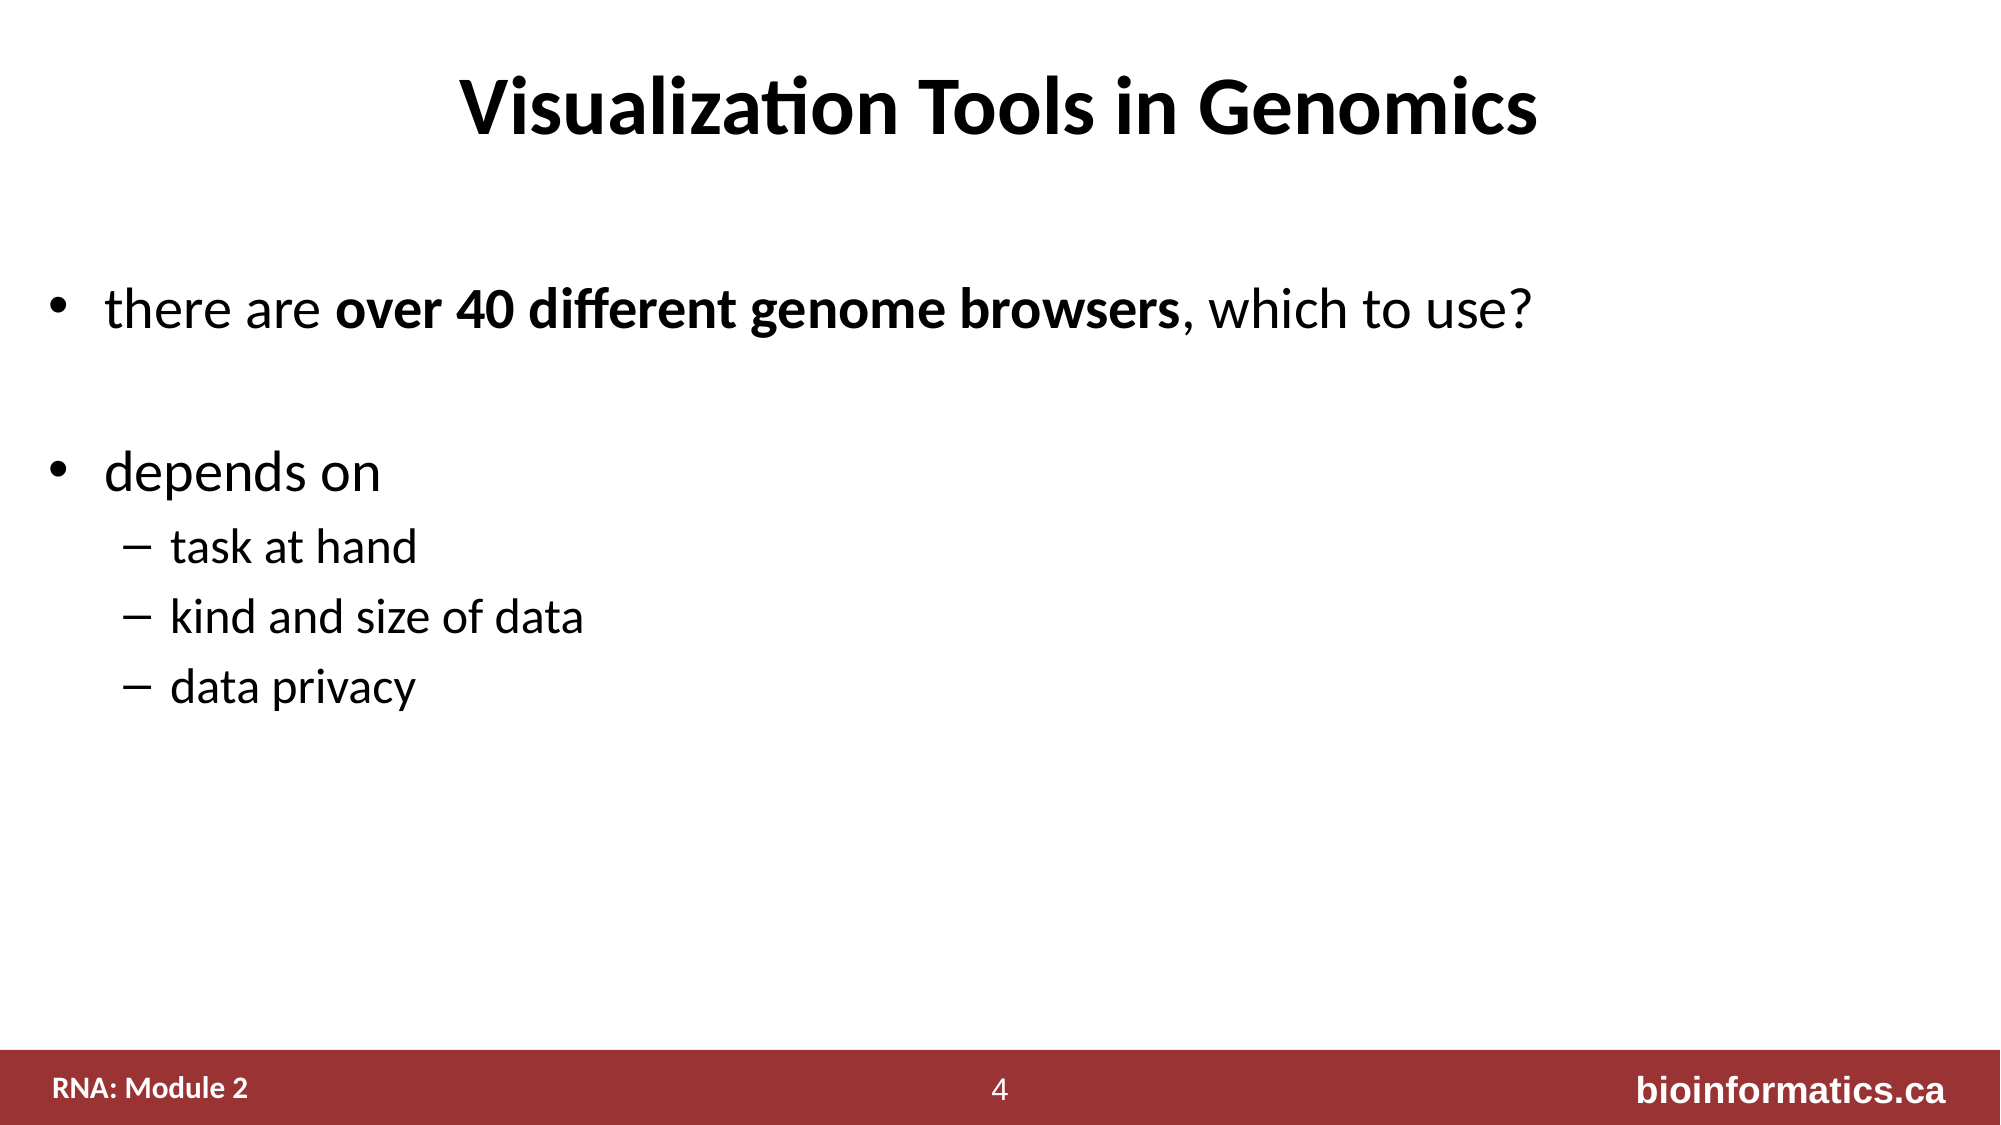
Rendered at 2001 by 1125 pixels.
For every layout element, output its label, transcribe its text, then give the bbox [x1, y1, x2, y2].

title Visualization Tools in Genomics [275, 7, 1725, 195]
list there are over 40 different genome browsers, which to use? depends on task at hand kind and size of data data privacy [33, 262, 1967, 1038]
